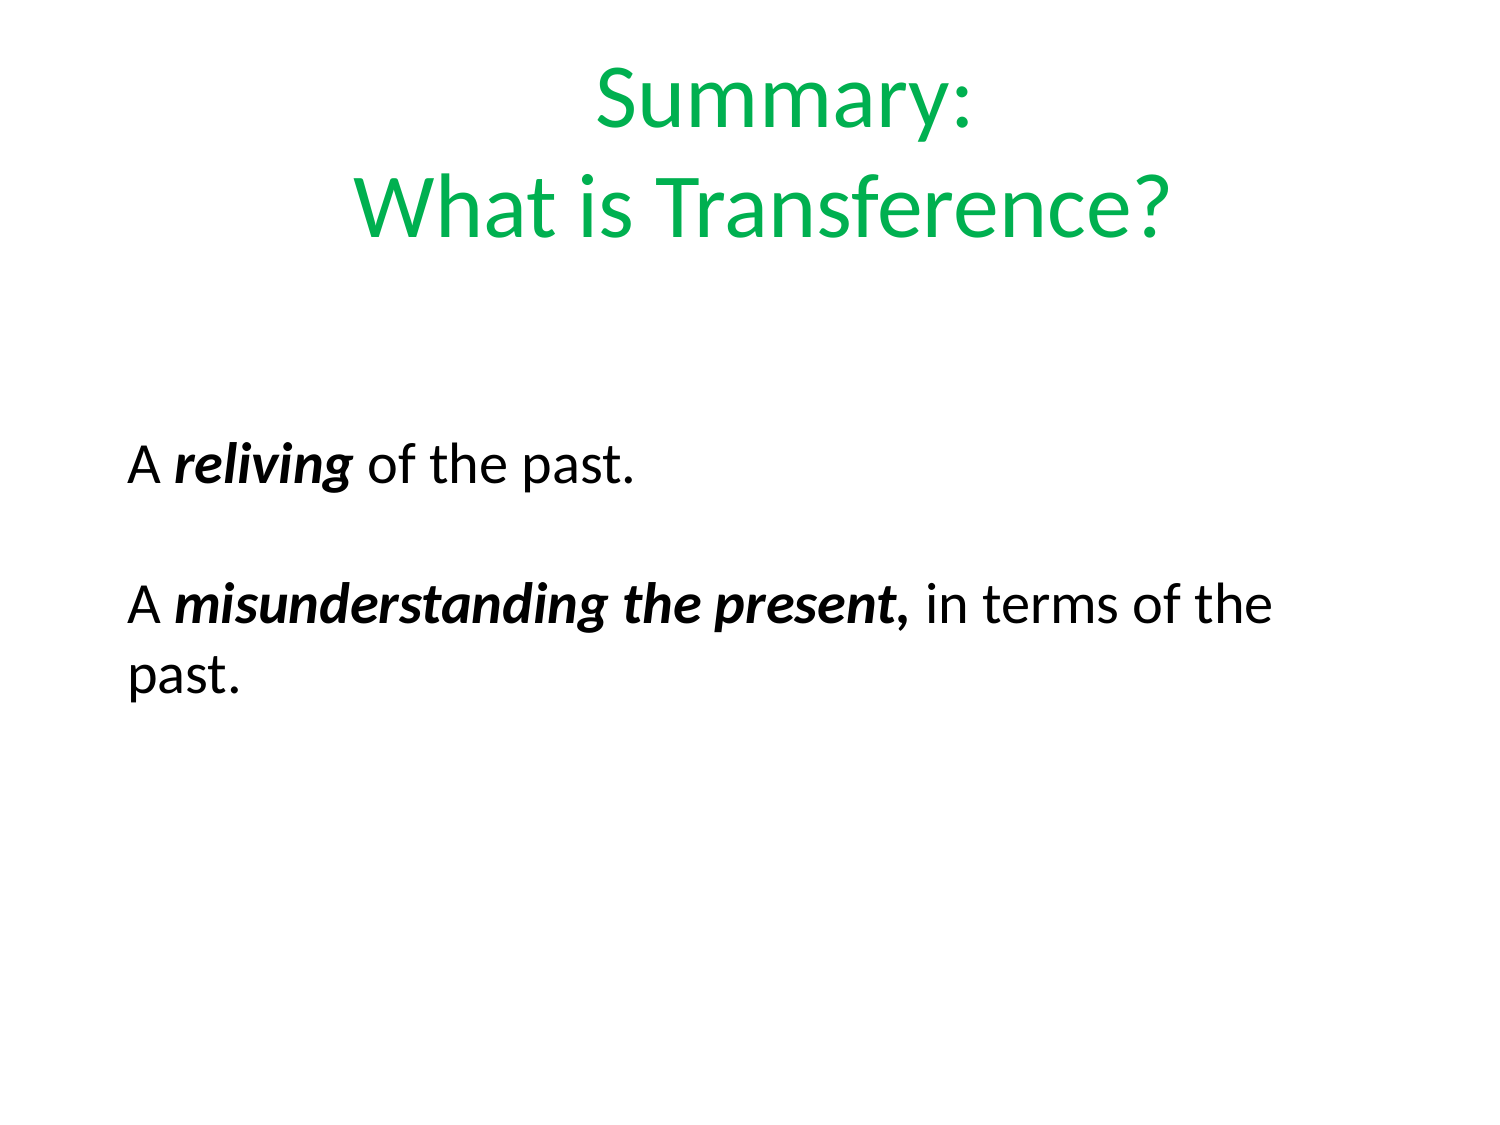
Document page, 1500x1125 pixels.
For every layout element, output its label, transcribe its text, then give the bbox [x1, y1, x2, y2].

text_box A reliving of the past. A misunderstanding the present, in terms of the past. [37, 137, 1400, 1125]
title Summary: What is Transference? [137, 24, 1413, 267]
